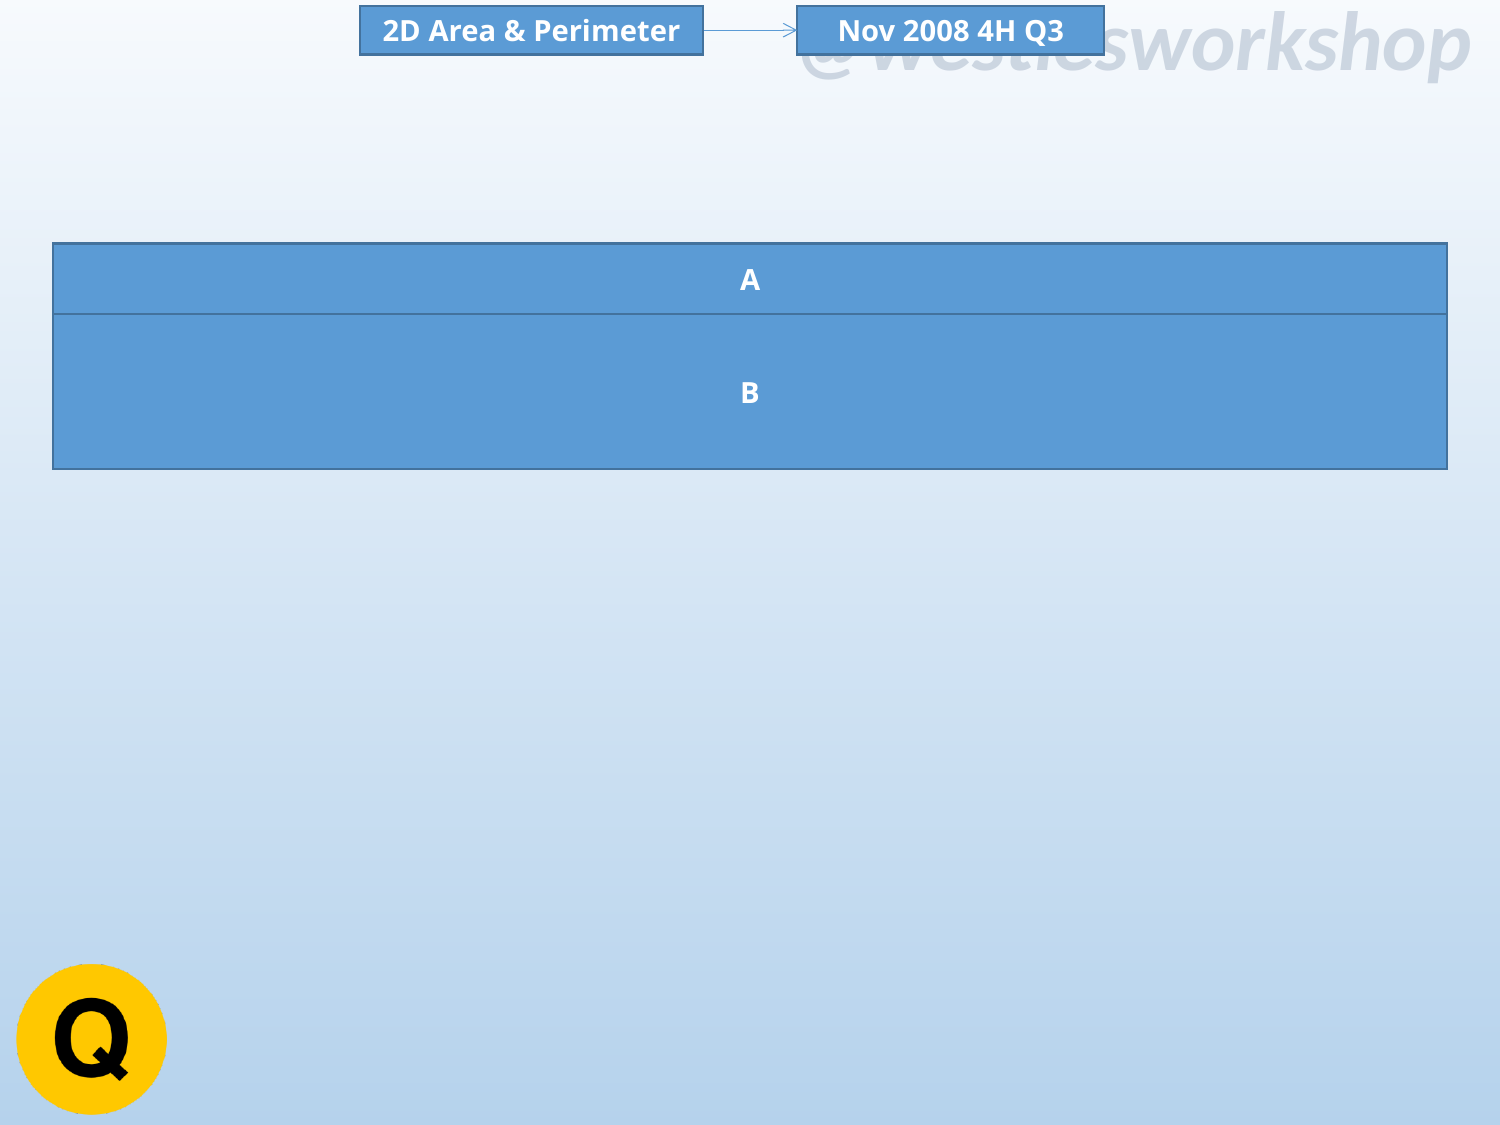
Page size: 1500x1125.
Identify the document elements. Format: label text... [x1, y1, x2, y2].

picture [0, 940, 191, 1125]
text_box 2D Area & Perimeter [359, 5, 704, 56]
text_box Nov 2008 4H Q3 [796, 5, 1105, 56]
picture [53, 243, 1447, 469]
